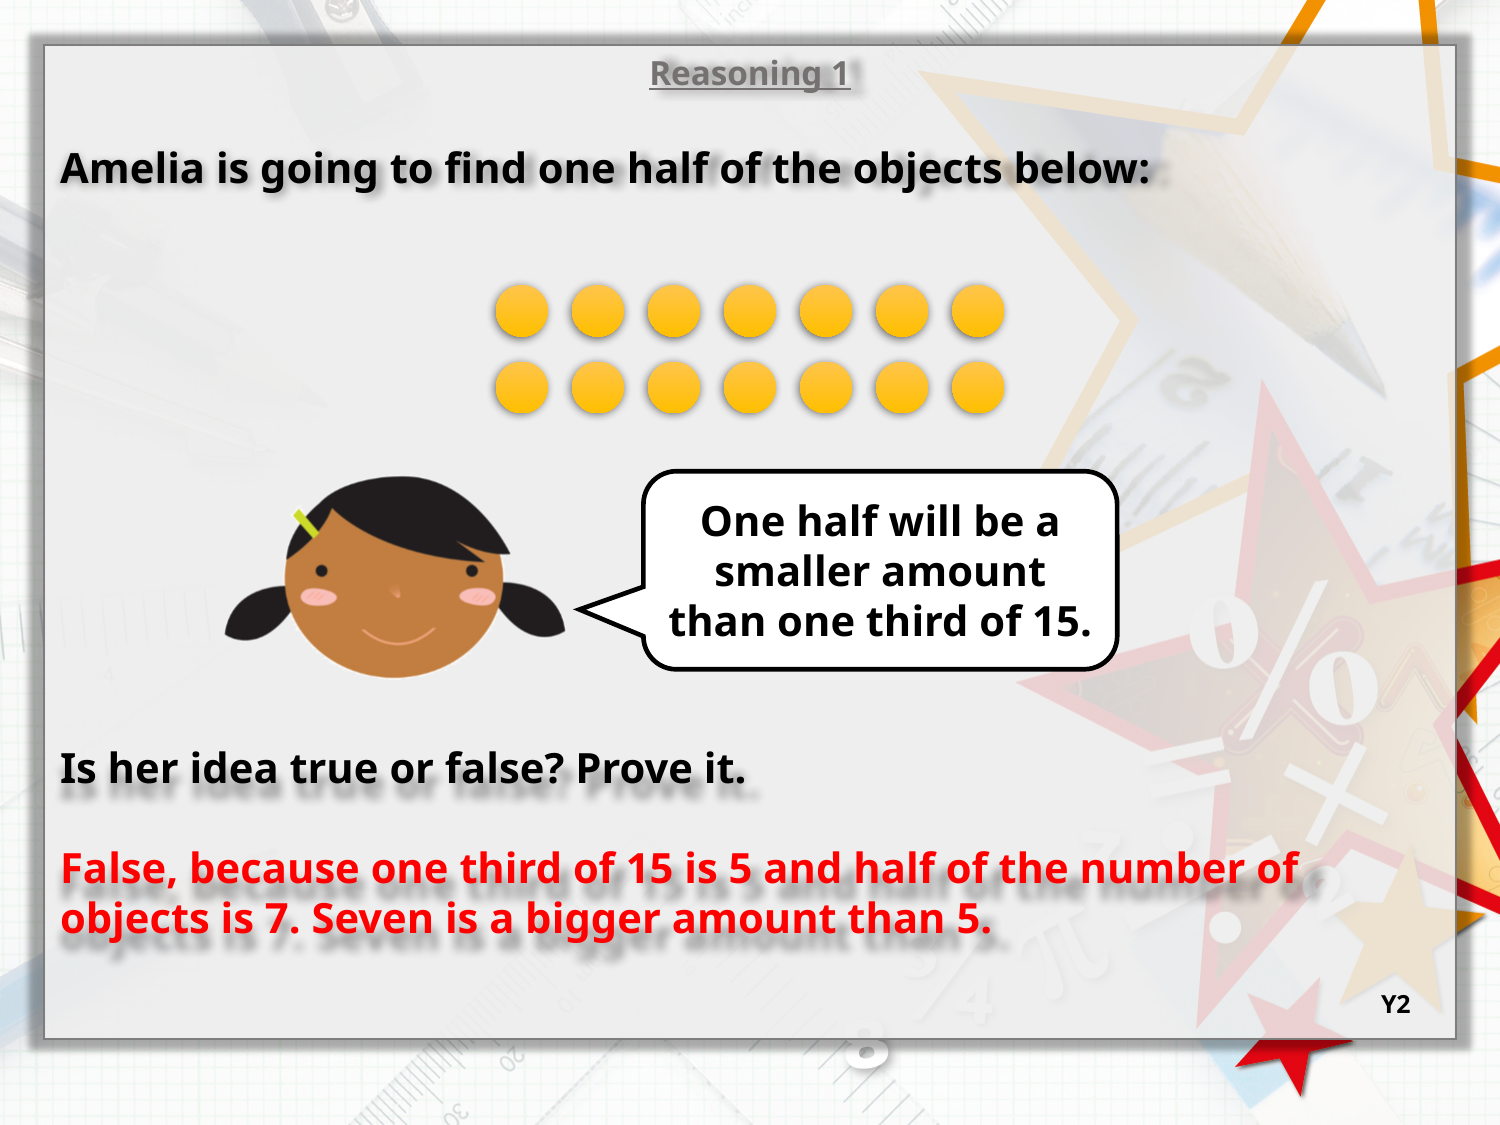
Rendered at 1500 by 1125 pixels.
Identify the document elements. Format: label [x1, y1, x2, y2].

text_box [495, 284, 1005, 414]
picture [0, 0, 1500, 1125]
